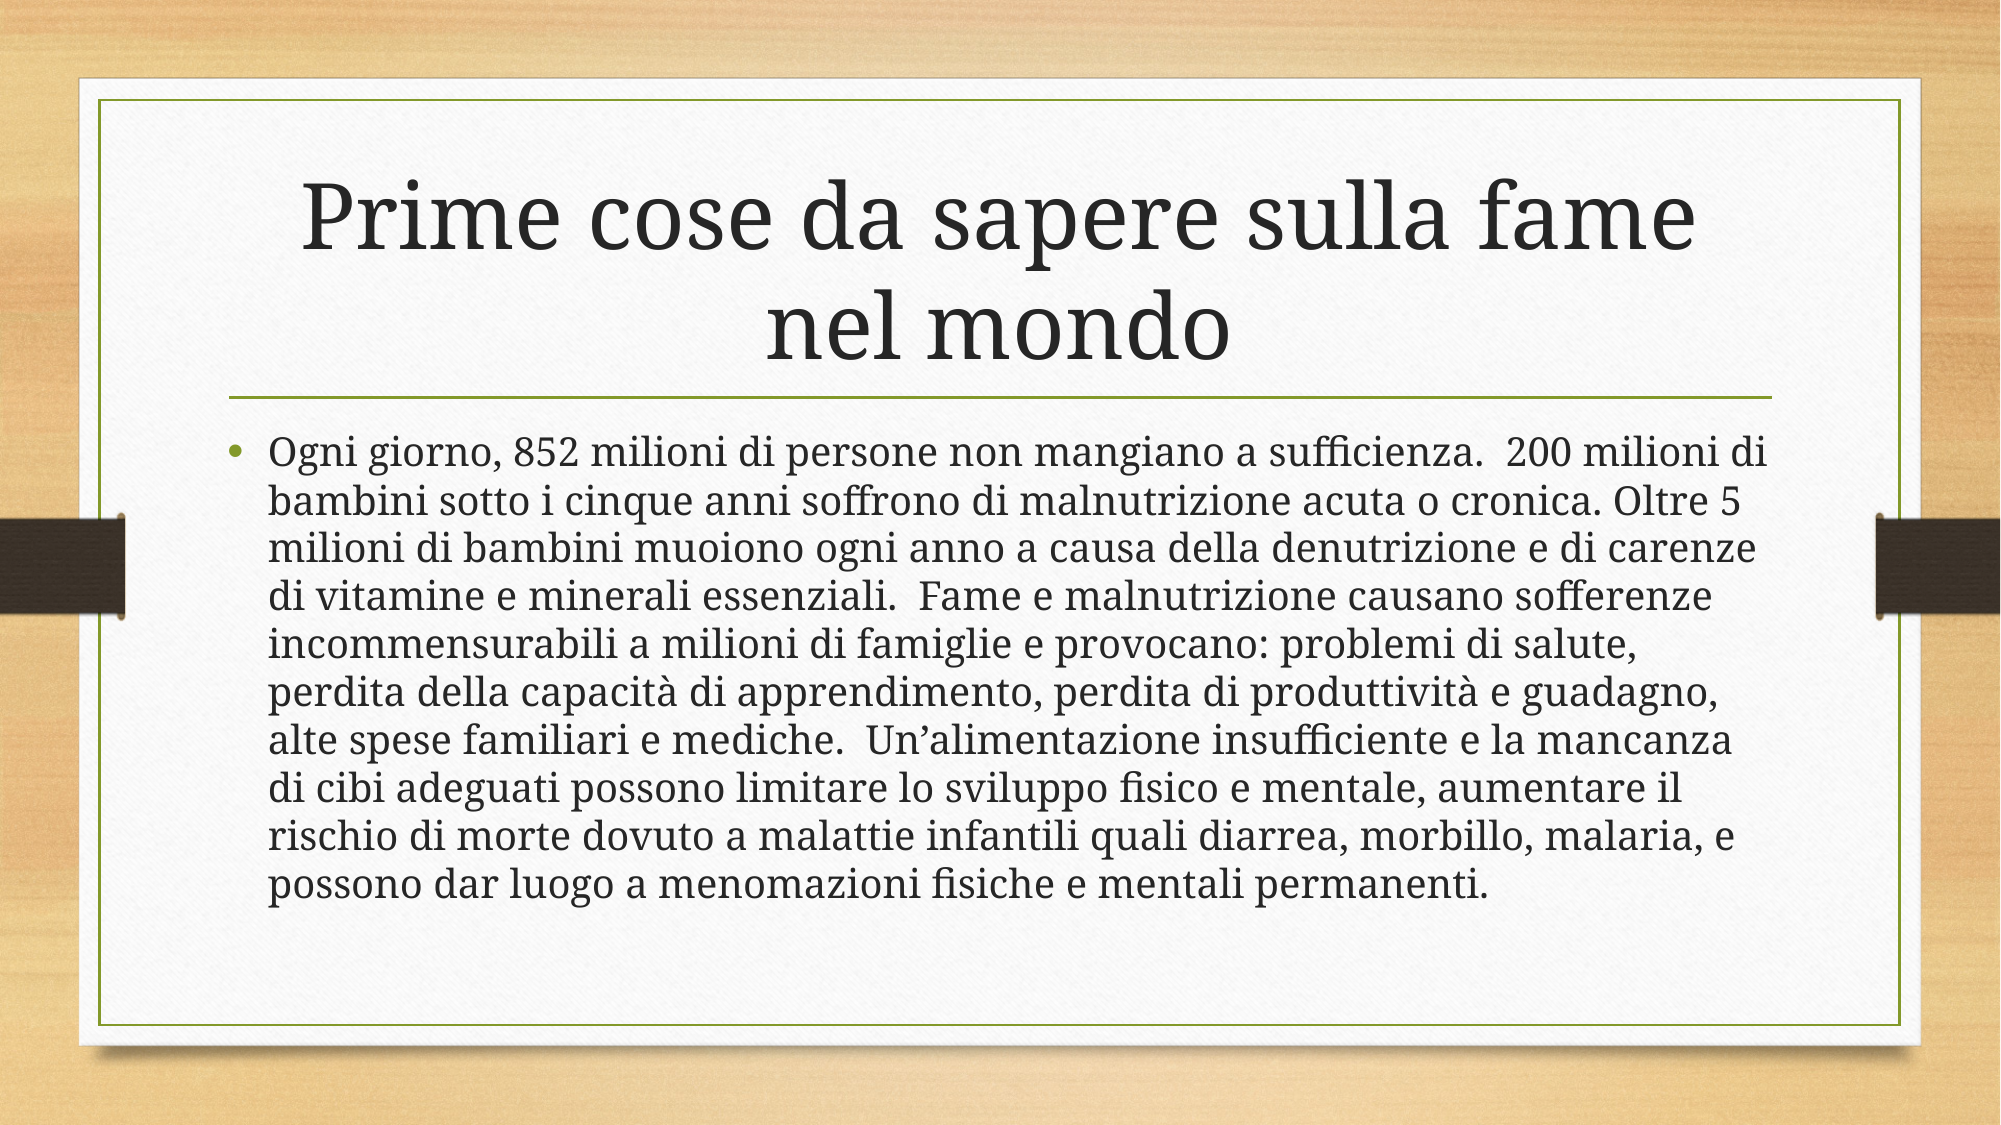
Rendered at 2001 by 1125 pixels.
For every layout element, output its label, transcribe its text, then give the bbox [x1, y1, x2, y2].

list Ogni giorno, 852 milioni di persone non mangiano a sufficienza. 200 milioni di bambini sotto i cinque anni soffrono di malnutrizione acuta o cronica. Oltre 5 milioni di bambini muoiono ogni anno a causa della denutrizione e di carenze di vitamine e minerali essenziali. Fame e malnutrizione causano sofferenze incommensurabili a milioni di famiglie e provocano: problemi di salute, perdita della capacità di apprendimento, perdita di produttività e guadagno, alte spese familiari e mediche. Un’alimentazione insufficiente e la mancanza di cibi adeguati possono limitare lo sviluppo fisico e mentale, aumentare il rischio di morte dovuto a malattie infantili quali diarrea, morbillo, malaria, e possono dar luogo a menomazioni fisiche e mentali permanenti. [212, 419, 1788, 964]
picture [0, 0, 2001, 1125]
title Prime cose da sapere sulla fame nel mondo [212, 161, 1788, 375]
